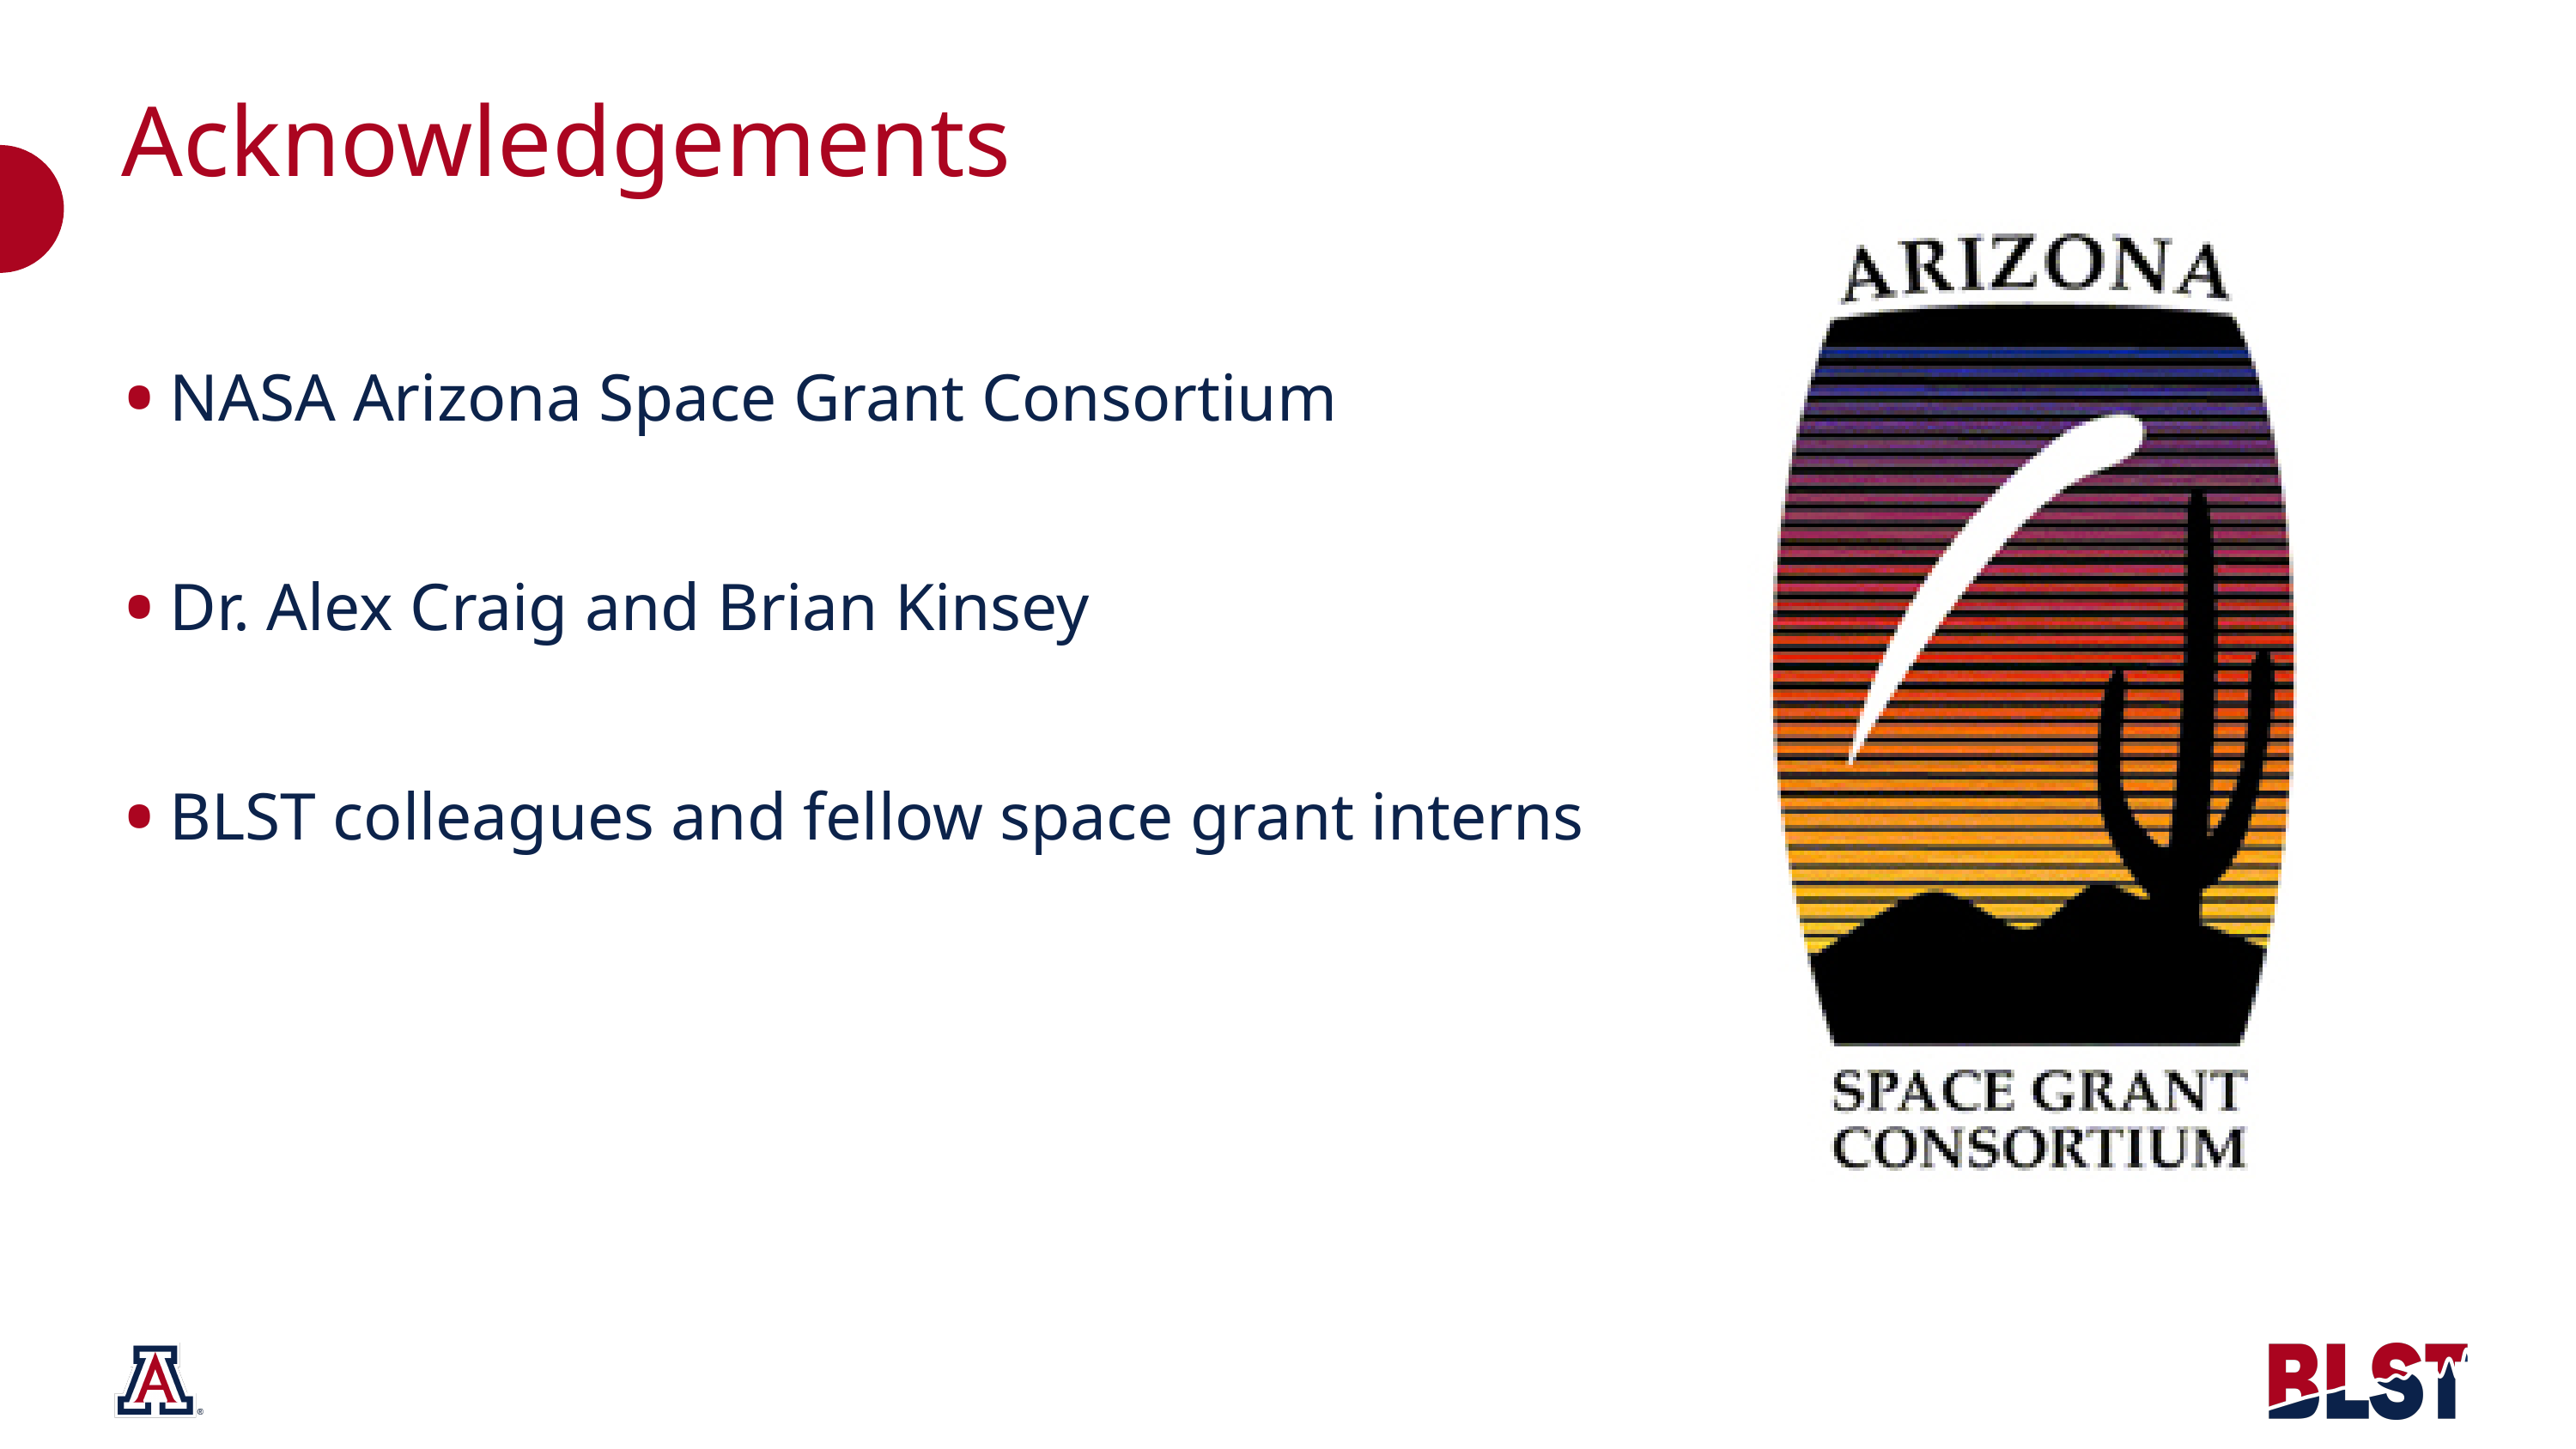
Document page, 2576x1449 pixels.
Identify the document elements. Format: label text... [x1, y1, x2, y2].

picture [1657, 189, 2410, 1194]
picture [108, 1343, 204, 1419]
list NASA Arizona Space Grant Consortium Dr. Alex Craig and Brian Kinsey BLST colleagues and fellow space grant interns [108, 234, 2468, 1305]
title Acknowledgements [108, 76, 2468, 214]
picture [2269, 1343, 2468, 1420]
